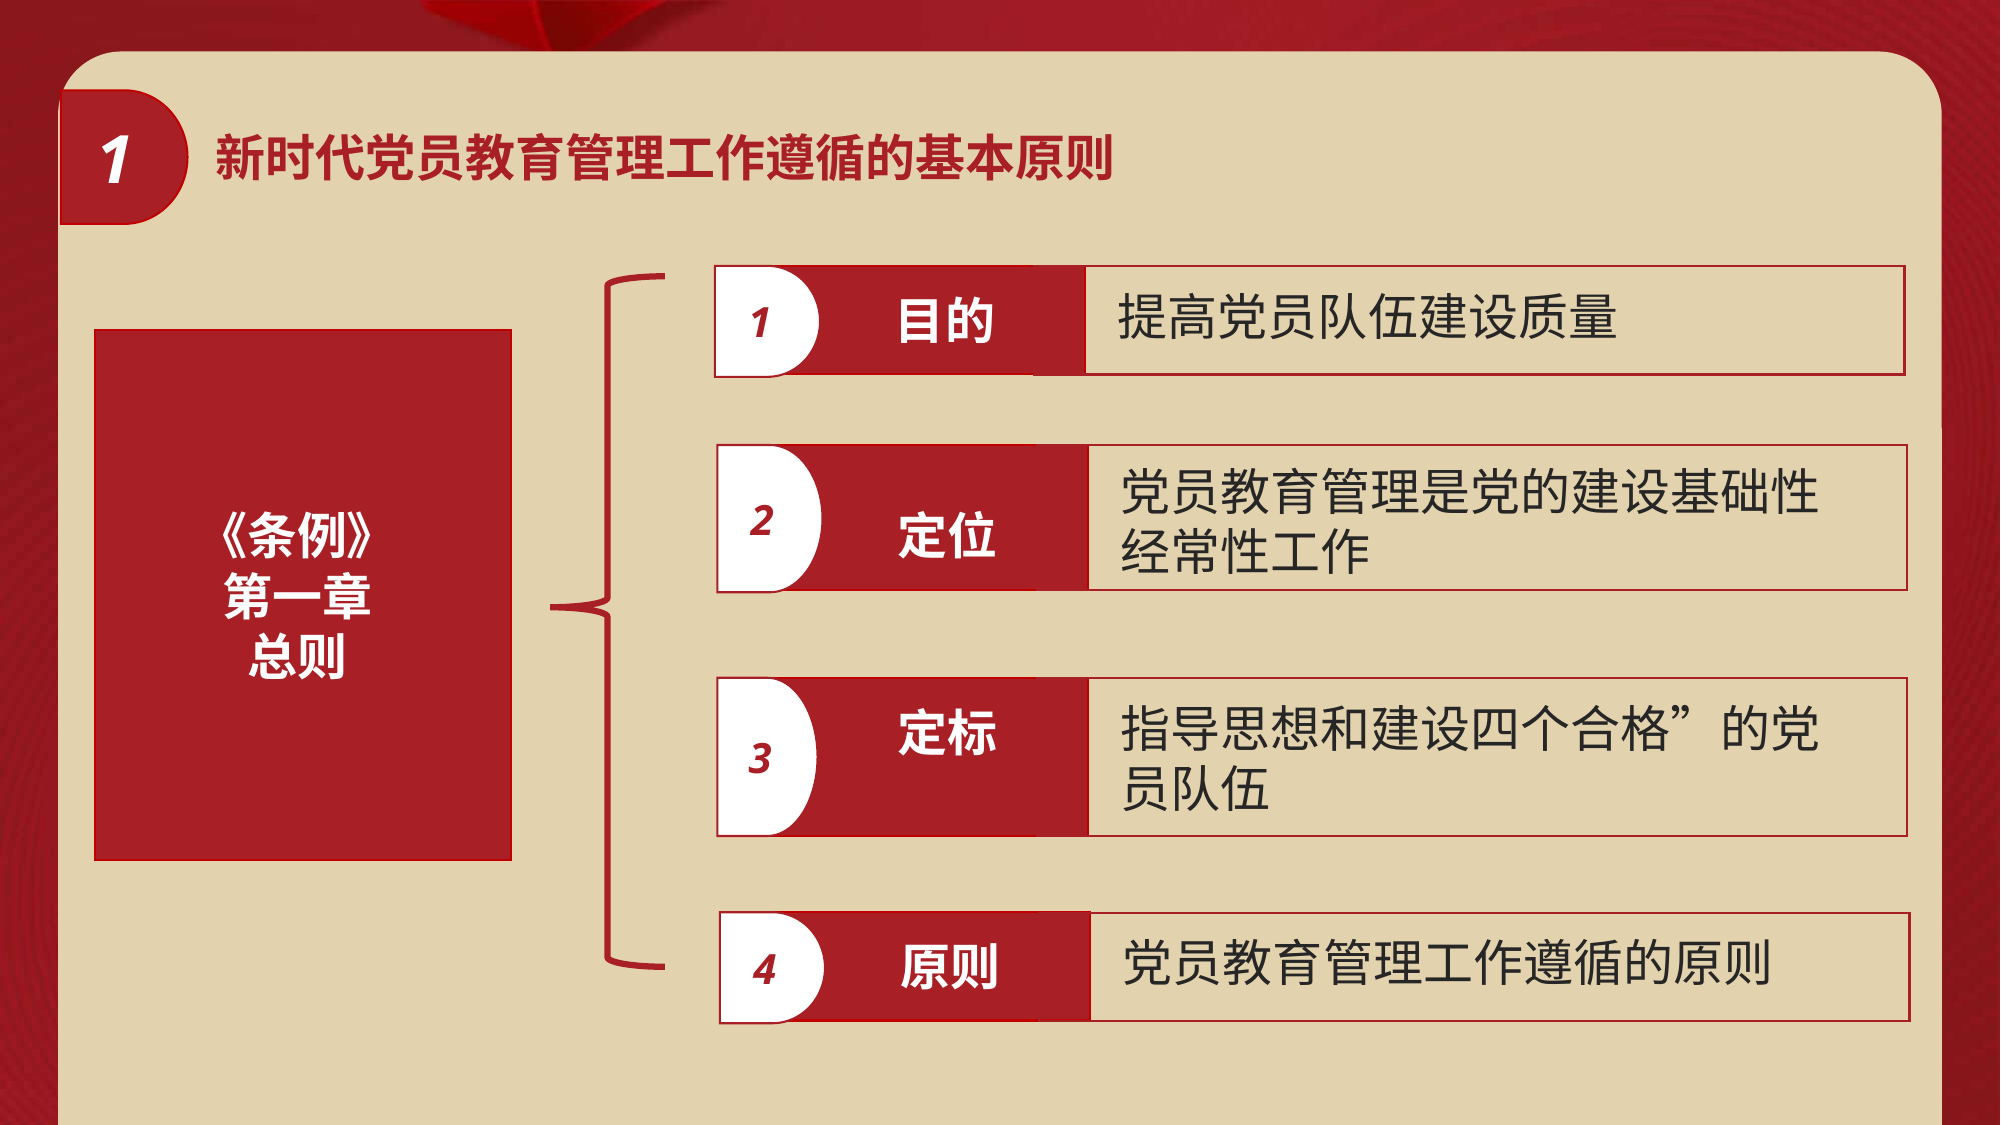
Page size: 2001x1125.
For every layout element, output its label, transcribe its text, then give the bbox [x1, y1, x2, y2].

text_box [717, 444, 1907, 593]
text_box [550, 275, 665, 968]
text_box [714, 265, 1905, 377]
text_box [717, 677, 1907, 837]
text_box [95, 330, 512, 861]
picture [0, 0, 2000, 1125]
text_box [719, 912, 1910, 1024]
text_box 新时代党员教育管理工作遵循的基本原则 [200, 119, 1495, 194]
text_box 1 [59, 89, 189, 225]
